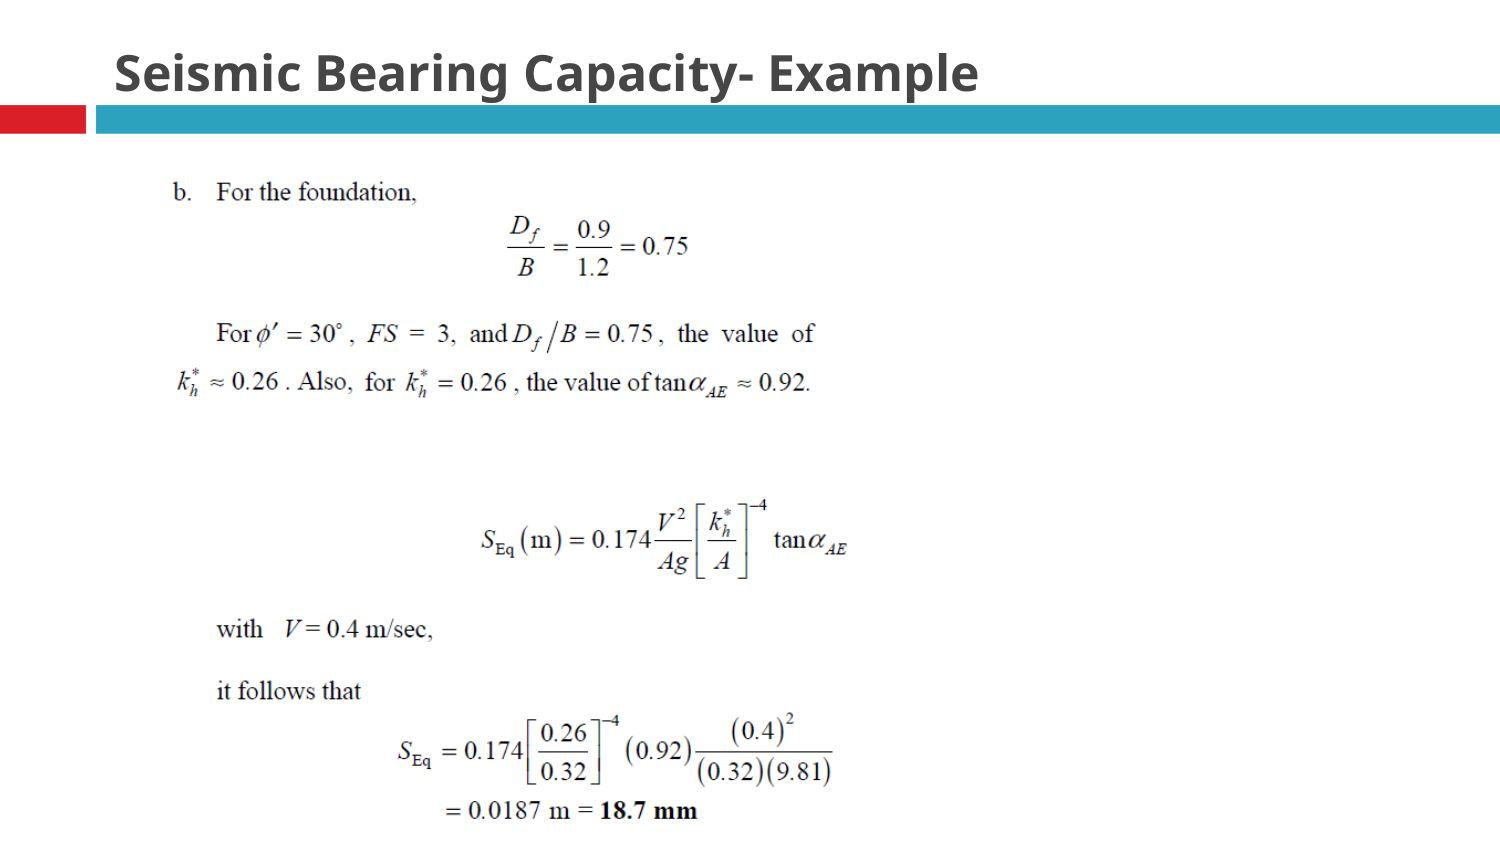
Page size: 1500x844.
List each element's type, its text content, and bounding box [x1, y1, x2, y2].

picture [0, 104, 1500, 136]
picture [162, 154, 889, 841]
title Seismic Bearing Capacity- Example [99, 9, 1438, 110]
